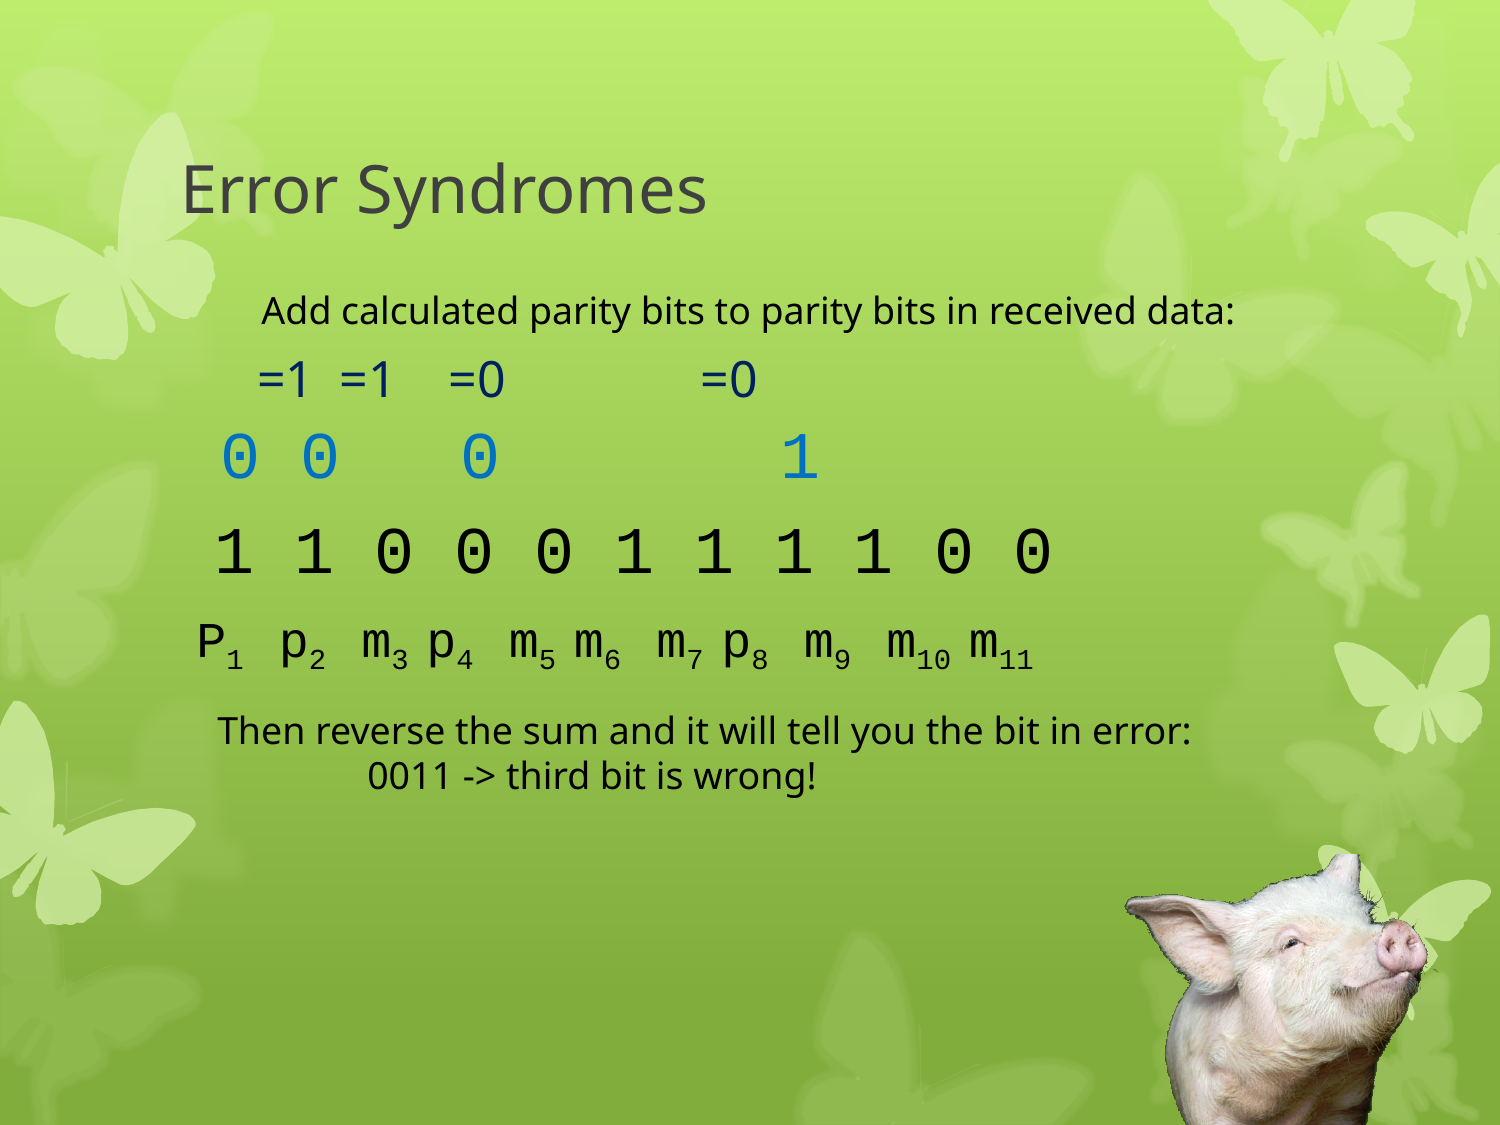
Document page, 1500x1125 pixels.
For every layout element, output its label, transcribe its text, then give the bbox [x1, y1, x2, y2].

text_box =1 =1 =0 =0 [242, 340, 773, 415]
text_box P1 p2 m3 p4 m5 m6 m7 p8 m9 m10 m11 [181, 599, 1170, 683]
title Error Syndromes [165, 110, 1335, 263]
picture [1074, 854, 1481, 1125]
text_box 1 1 0 0 0 1 1 1 1 0 0 [199, 499, 1070, 595]
text_box Add calculated parity bits to parity bits in received data: [246, 280, 1252, 340]
text_box Then reverse the sum and it will tell you the bit in error: 0011 -> third bit is wrong! [202, 699, 1208, 805]
text_box 0 0 0 1 [205, 403, 836, 499]
